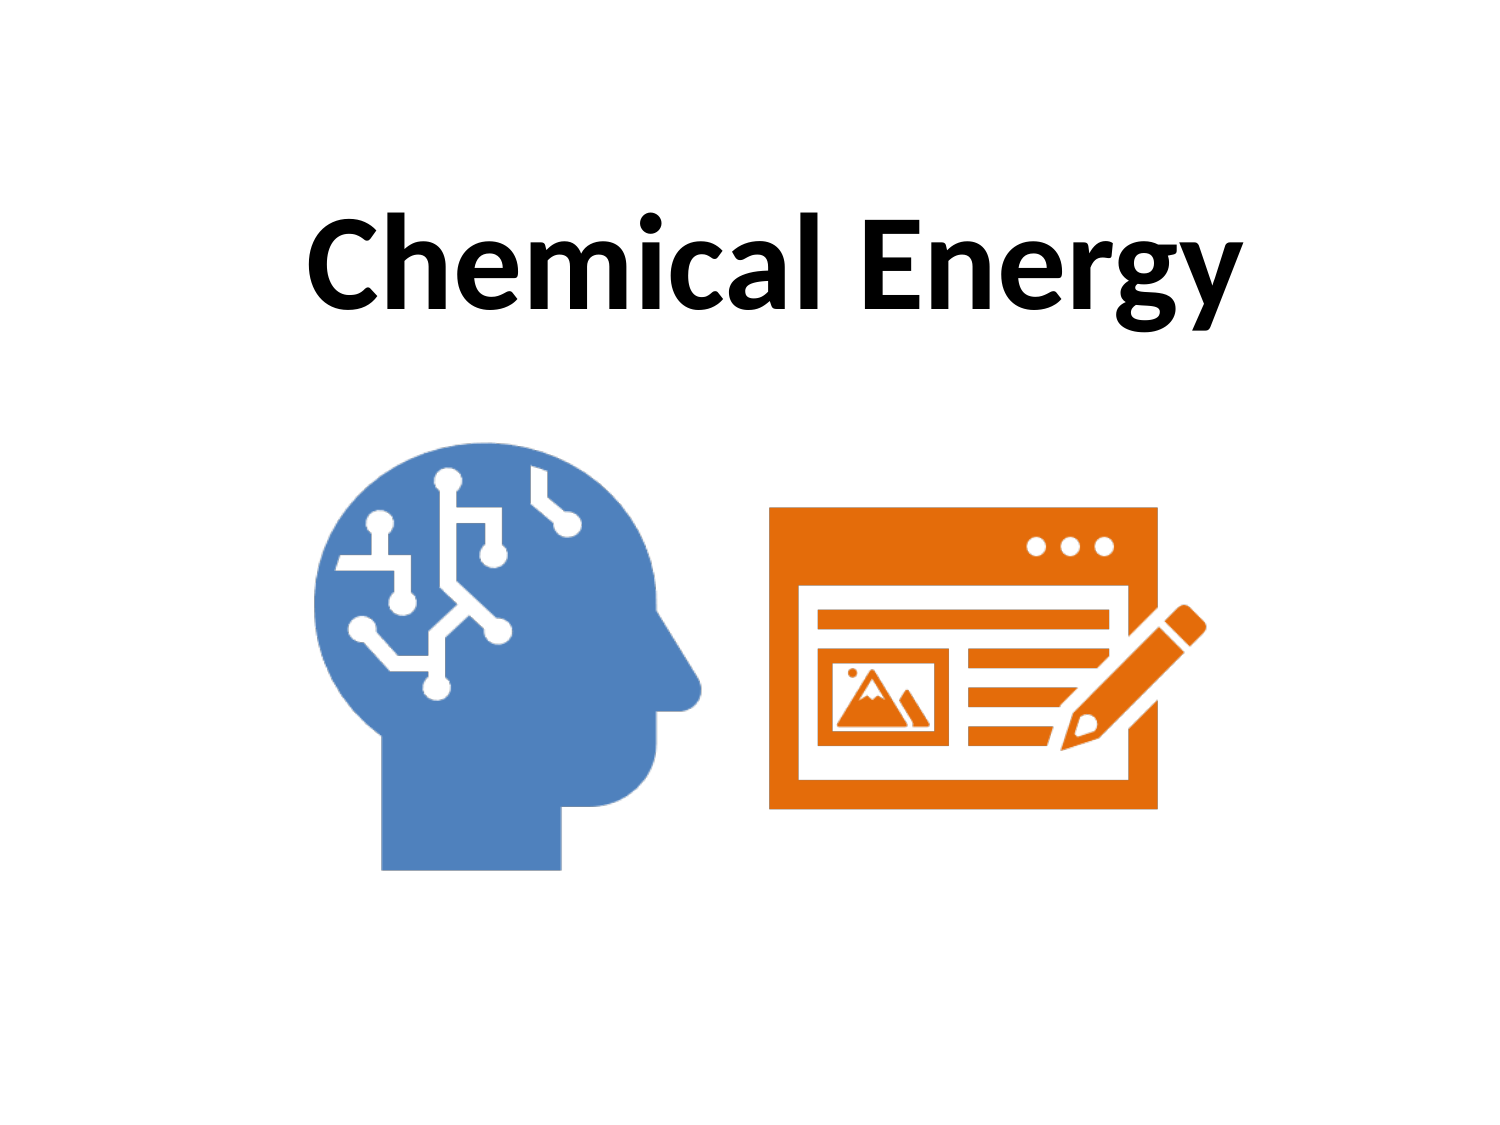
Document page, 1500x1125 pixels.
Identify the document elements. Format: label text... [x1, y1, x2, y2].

picture [749, 425, 1217, 892]
text_box [235, 404, 744, 913]
text_box Chemical Energy [291, 165, 1270, 346]
